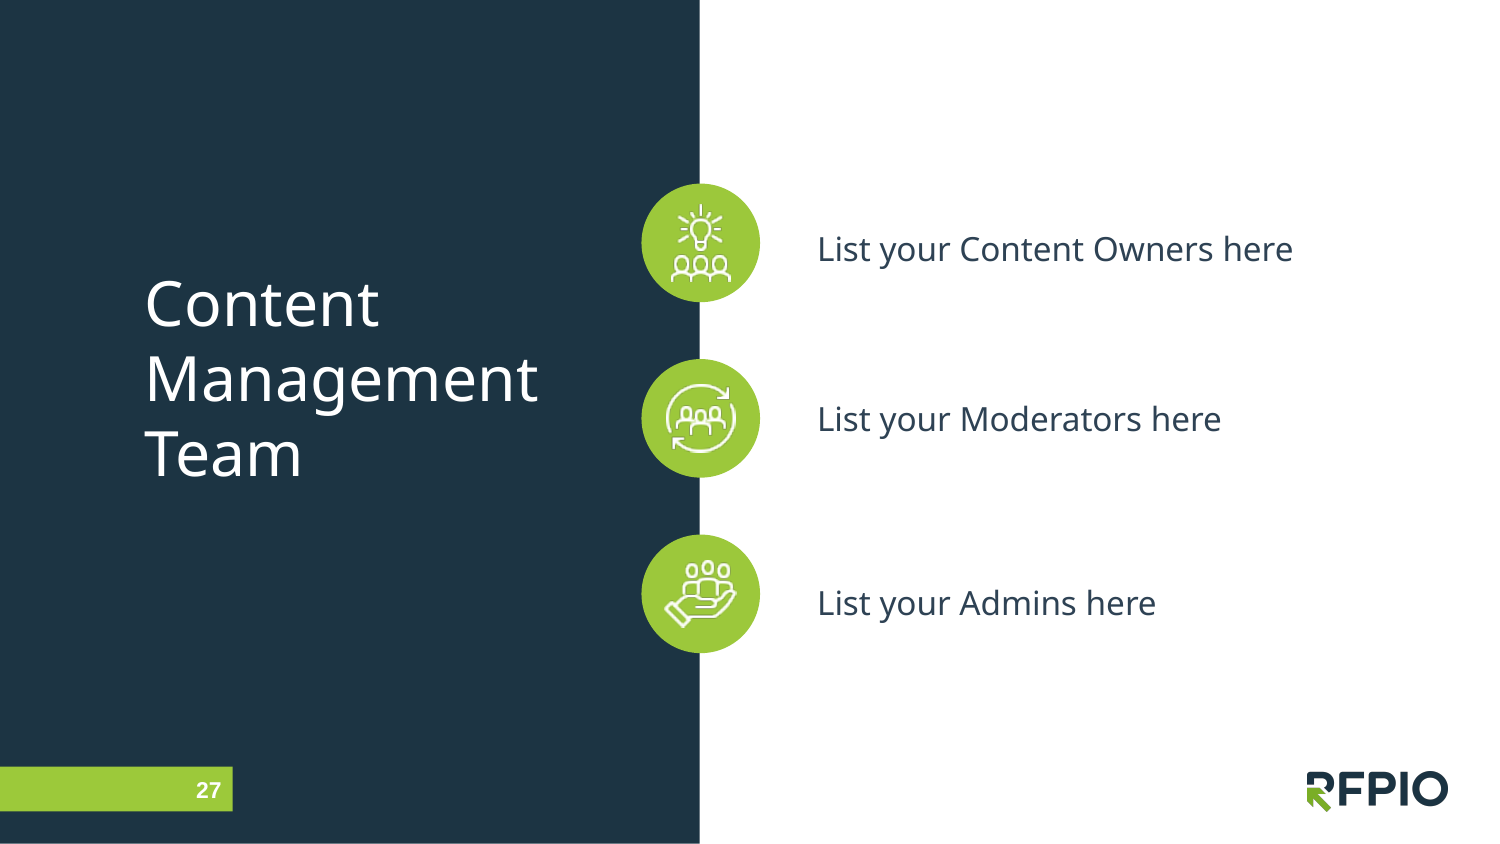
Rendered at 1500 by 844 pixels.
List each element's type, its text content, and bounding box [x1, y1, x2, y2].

text_box Content Management Team [133, 258, 711, 346]
text_box [641, 534, 761, 654]
picture [670, 204, 731, 282]
text_box List your Moderators here [805, 386, 1273, 432]
text_box [641, 183, 761, 303]
picture [664, 559, 737, 628]
picture [666, 383, 736, 453]
text_box List your Admins here [805, 571, 1500, 617]
text_box [641, 359, 761, 478]
picture [1307, 771, 1448, 812]
text_box List your Content Owners here [805, 216, 1324, 269]
